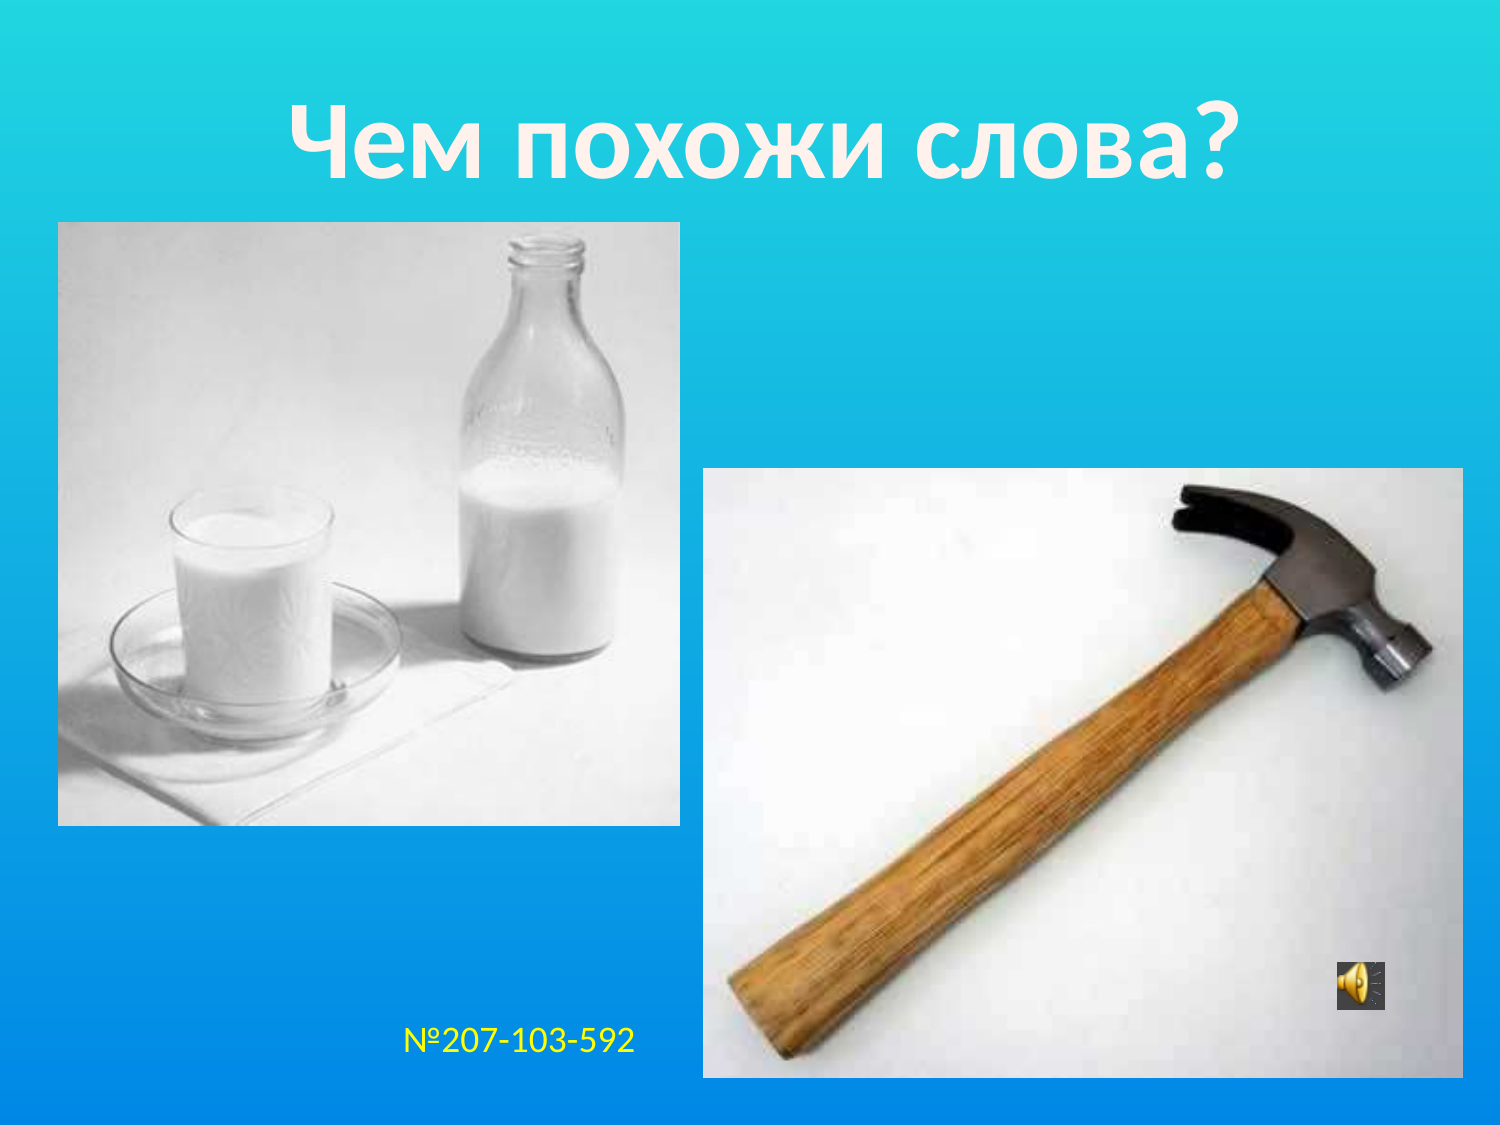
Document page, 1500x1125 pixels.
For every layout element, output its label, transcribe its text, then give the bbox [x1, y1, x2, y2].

picture [0, 222, 1500, 1079]
text_box Чем похожи слова? [272, 58, 1260, 209]
text_box №207-103-592 [388, 1007, 651, 1068]
